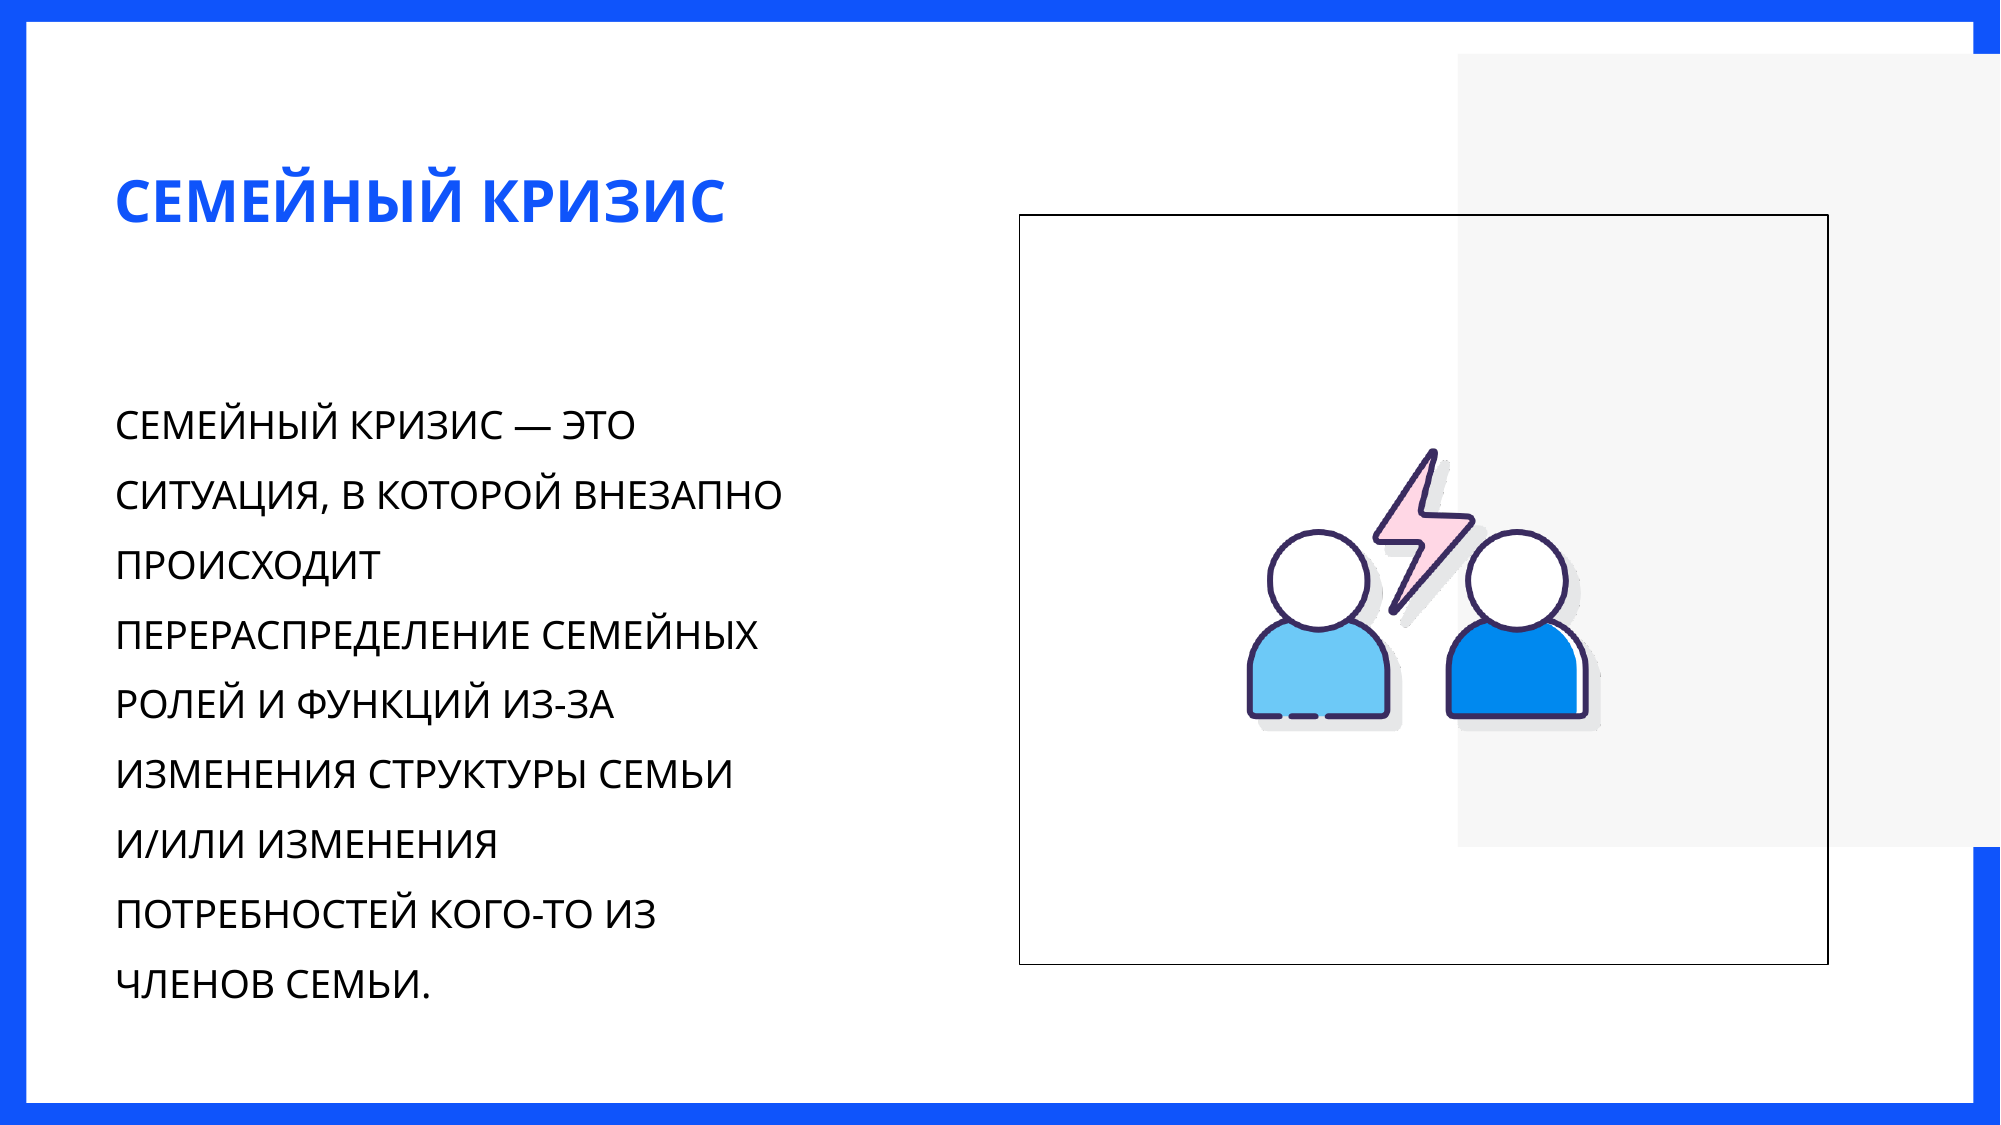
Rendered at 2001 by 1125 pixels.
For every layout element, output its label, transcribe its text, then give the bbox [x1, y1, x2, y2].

picture [1231, 397, 1617, 783]
title Семейный кризис [94, 144, 1057, 270]
text_box [1019, 215, 1828, 965]
title Семейный кризис — это ситуация, в которой внезапно происходит перераспределение семейных ролей и функций из-за изменения структуры семьи и/или изменения потребностей кого-то из членов семьи. [94, 357, 808, 878]
